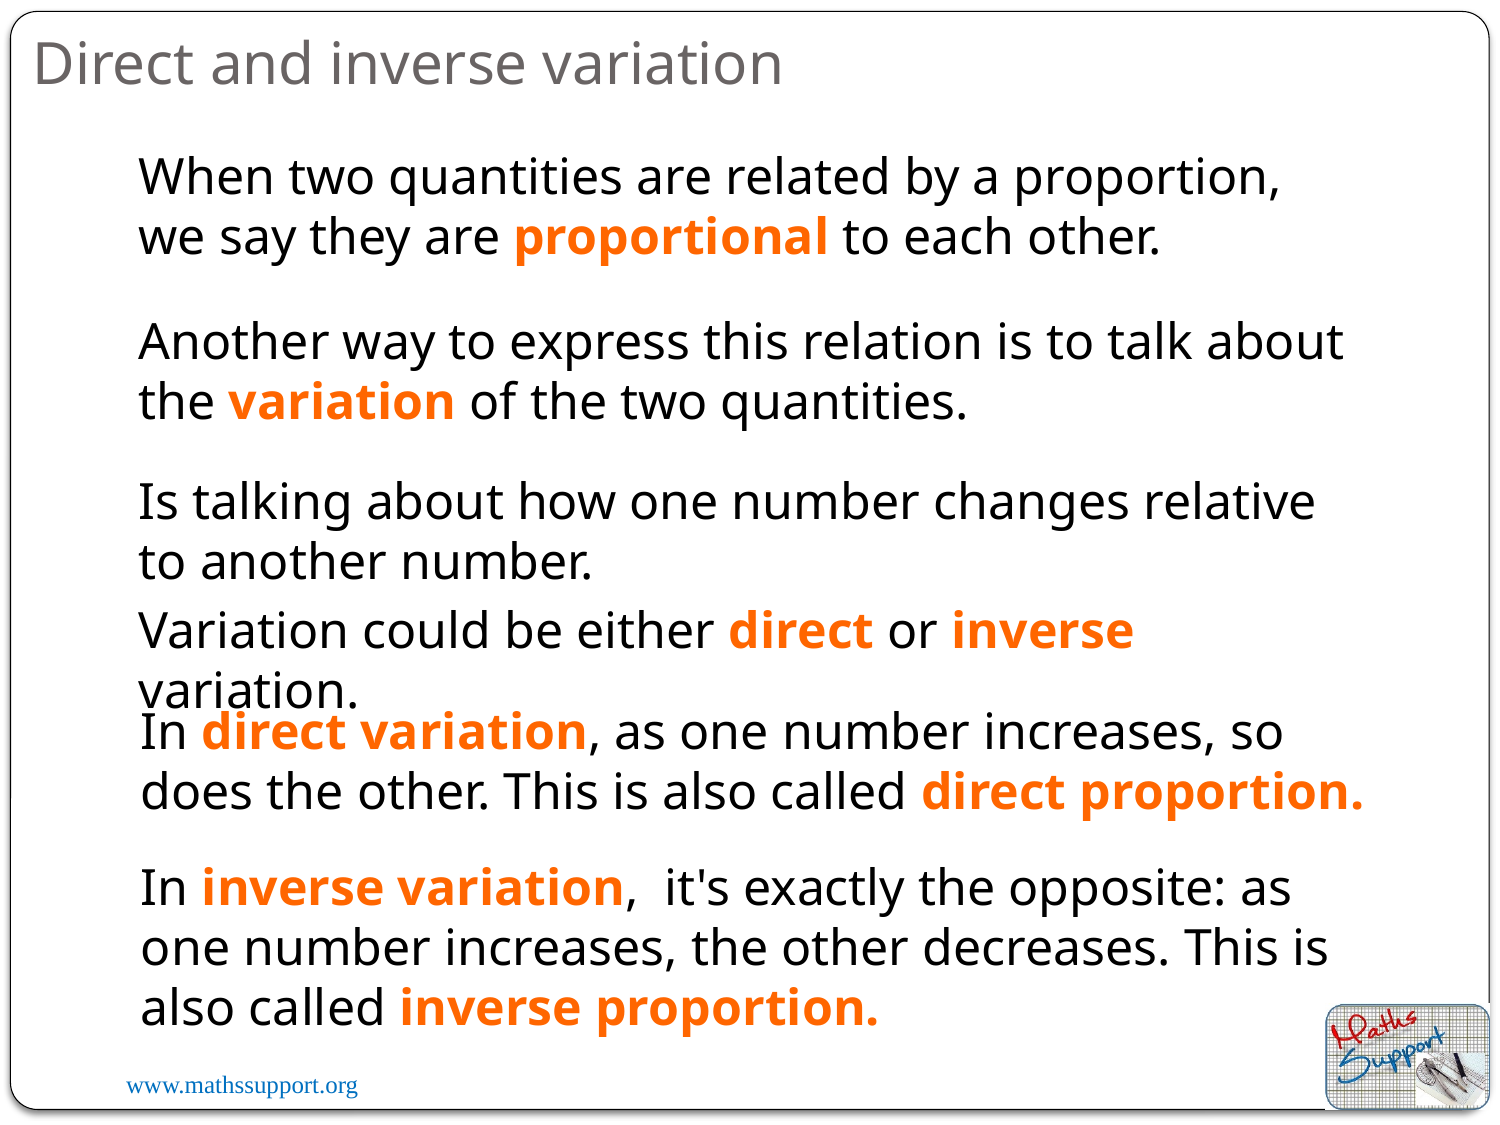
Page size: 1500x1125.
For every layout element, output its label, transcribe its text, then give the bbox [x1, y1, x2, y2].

text_box Is talking about how one number changes relative to another number. [123, 462, 1376, 590]
picture [1325, 1003, 1490, 1110]
text_box Variation could be either direct or inverse variation. [123, 590, 1376, 726]
text_box In direct variation, as one number increases, so does the other. This is also called direct proportion. [126, 692, 1402, 827]
text_box In inverse variation, it's exactly the opposite: as one number increases, the other decreases. This is also called inverse proportion. [126, 847, 1402, 1043]
text_box [1324, 1004, 1488, 1106]
text_box [130, 1074, 414, 1109]
text_box When two quantities are related by a proportion, we say they are proportional to each other. [123, 137, 1376, 272]
text_box Direct and inverse variation [17, 19, 1081, 104]
text_box Another way to express this relation is to talk about the variation of the two quantities. [123, 301, 1400, 437]
